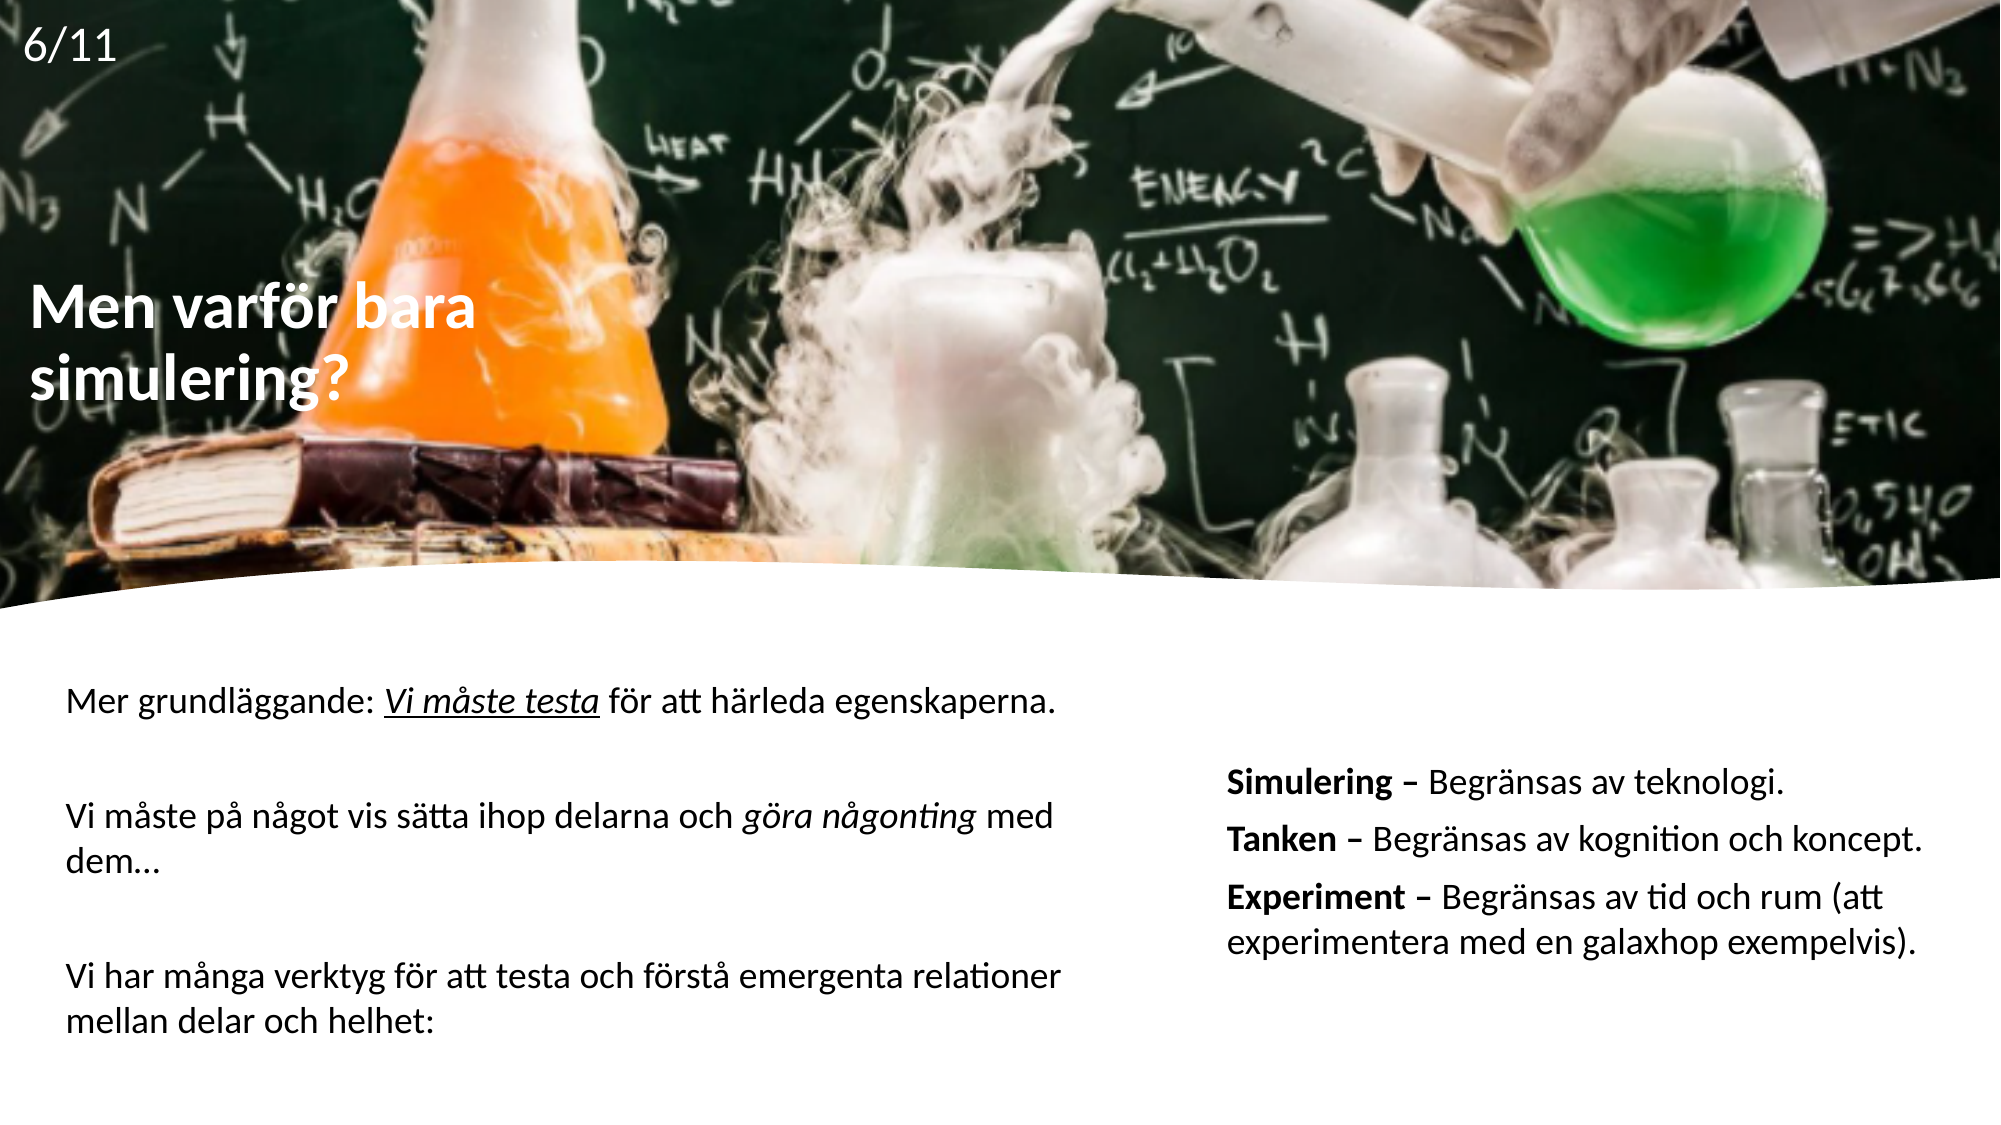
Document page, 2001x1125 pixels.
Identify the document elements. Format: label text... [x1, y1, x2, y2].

picture [0, 0, 2000, 609]
text_box Simulering – Begränsas av teknologi. Tanken – Begränsas av kognition och koncept. Experiment – Begränsas av tid och rum (att experimentera med en galaxhop exempelvis). [1212, 749, 1949, 970]
text_box Mer grundläggande: Vi måste testa för att härleda egenskaperna. Vi måste på något vis sätta ihop delarna och göra någonting med dem… Vi har många verktyg för att testa och förstå emergenta relationer mellan delar och helhet: [50, 668, 1164, 1049]
